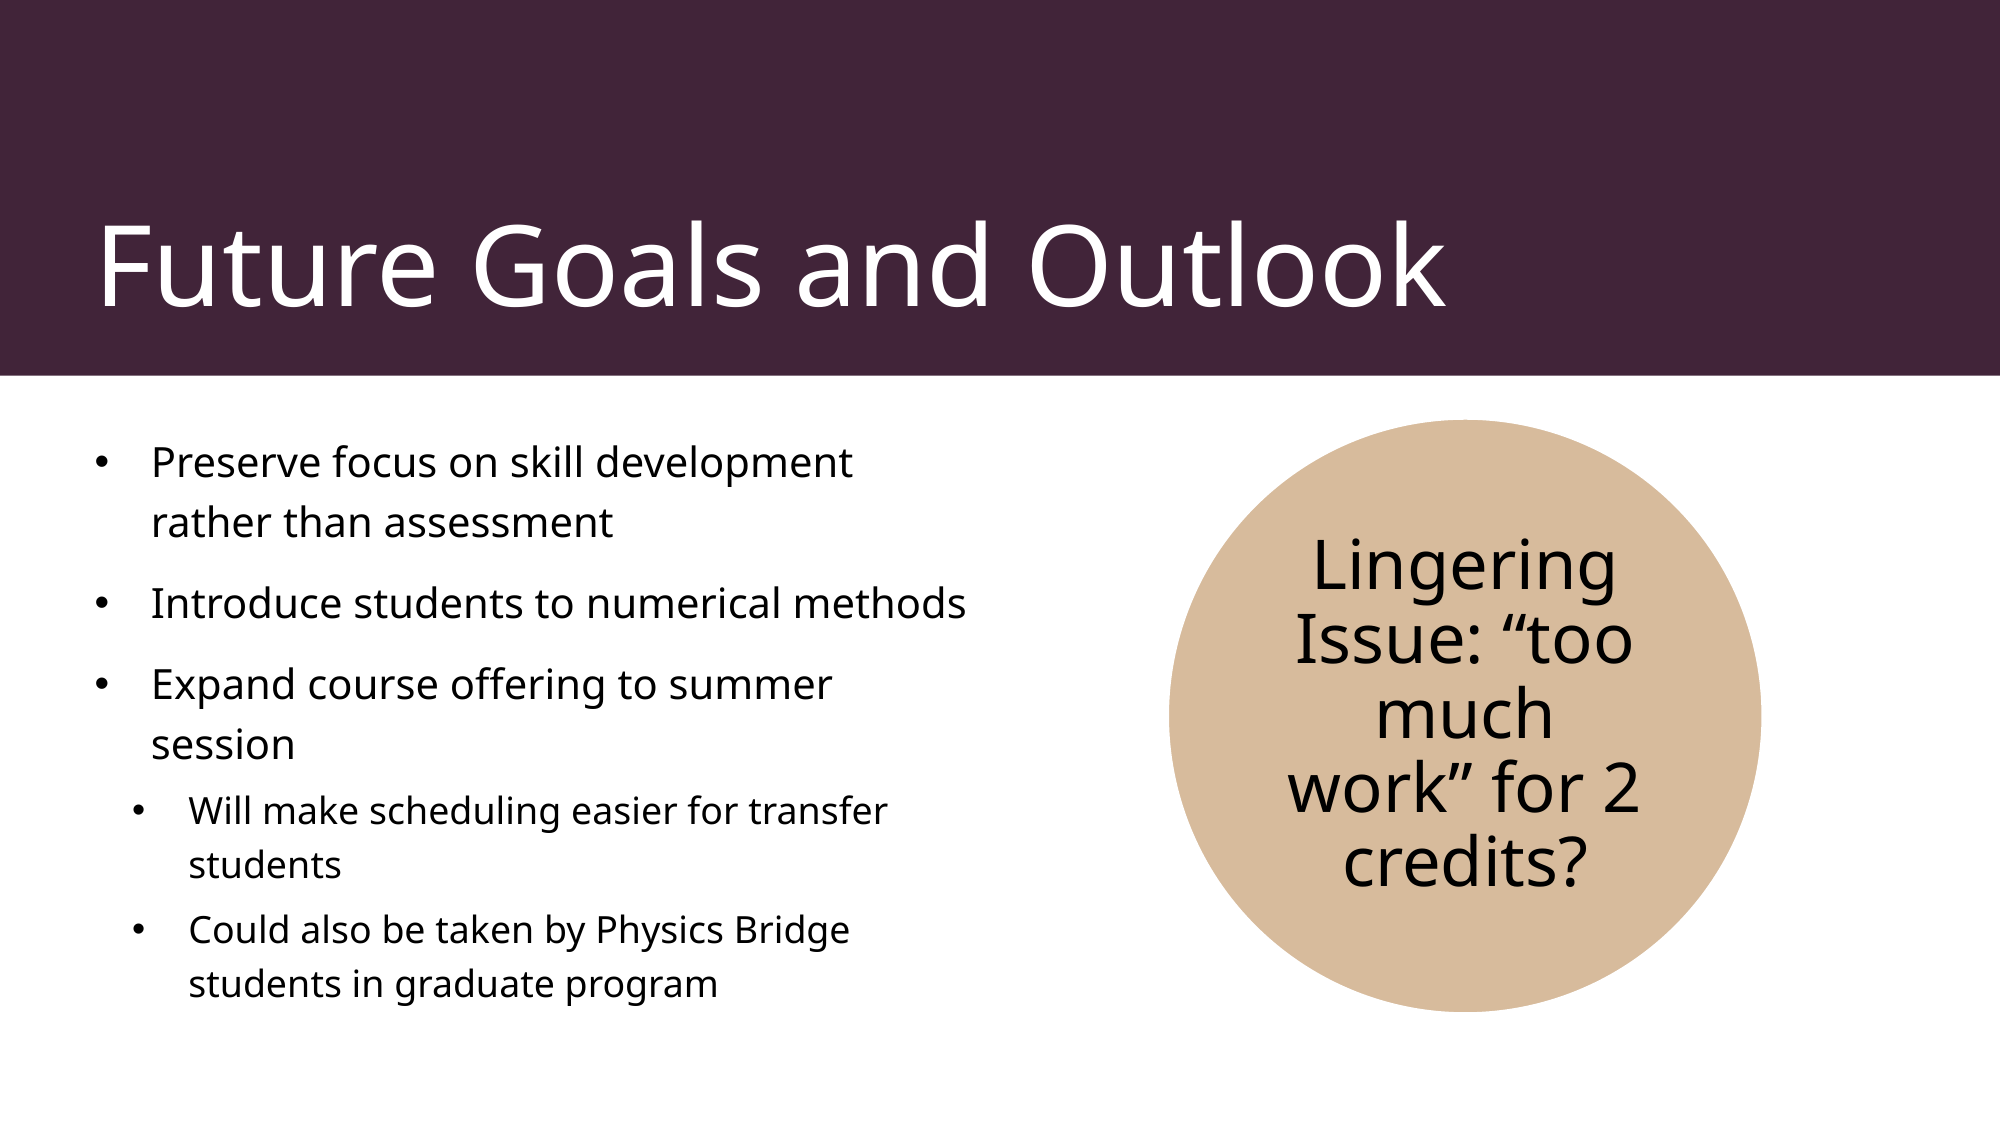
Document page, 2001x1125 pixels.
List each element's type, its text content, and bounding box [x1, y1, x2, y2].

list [1028, 418, 1902, 1014]
list Preserve focus on skill development rather than assessment Introduce students to numerical methods Expand course offering to summer session Will make scheduling easier for transfer students Could also be taken by Physics Bridge students in graduate program [79, 418, 990, 1014]
title Future Goals and Outlook [79, 60, 1928, 337]
